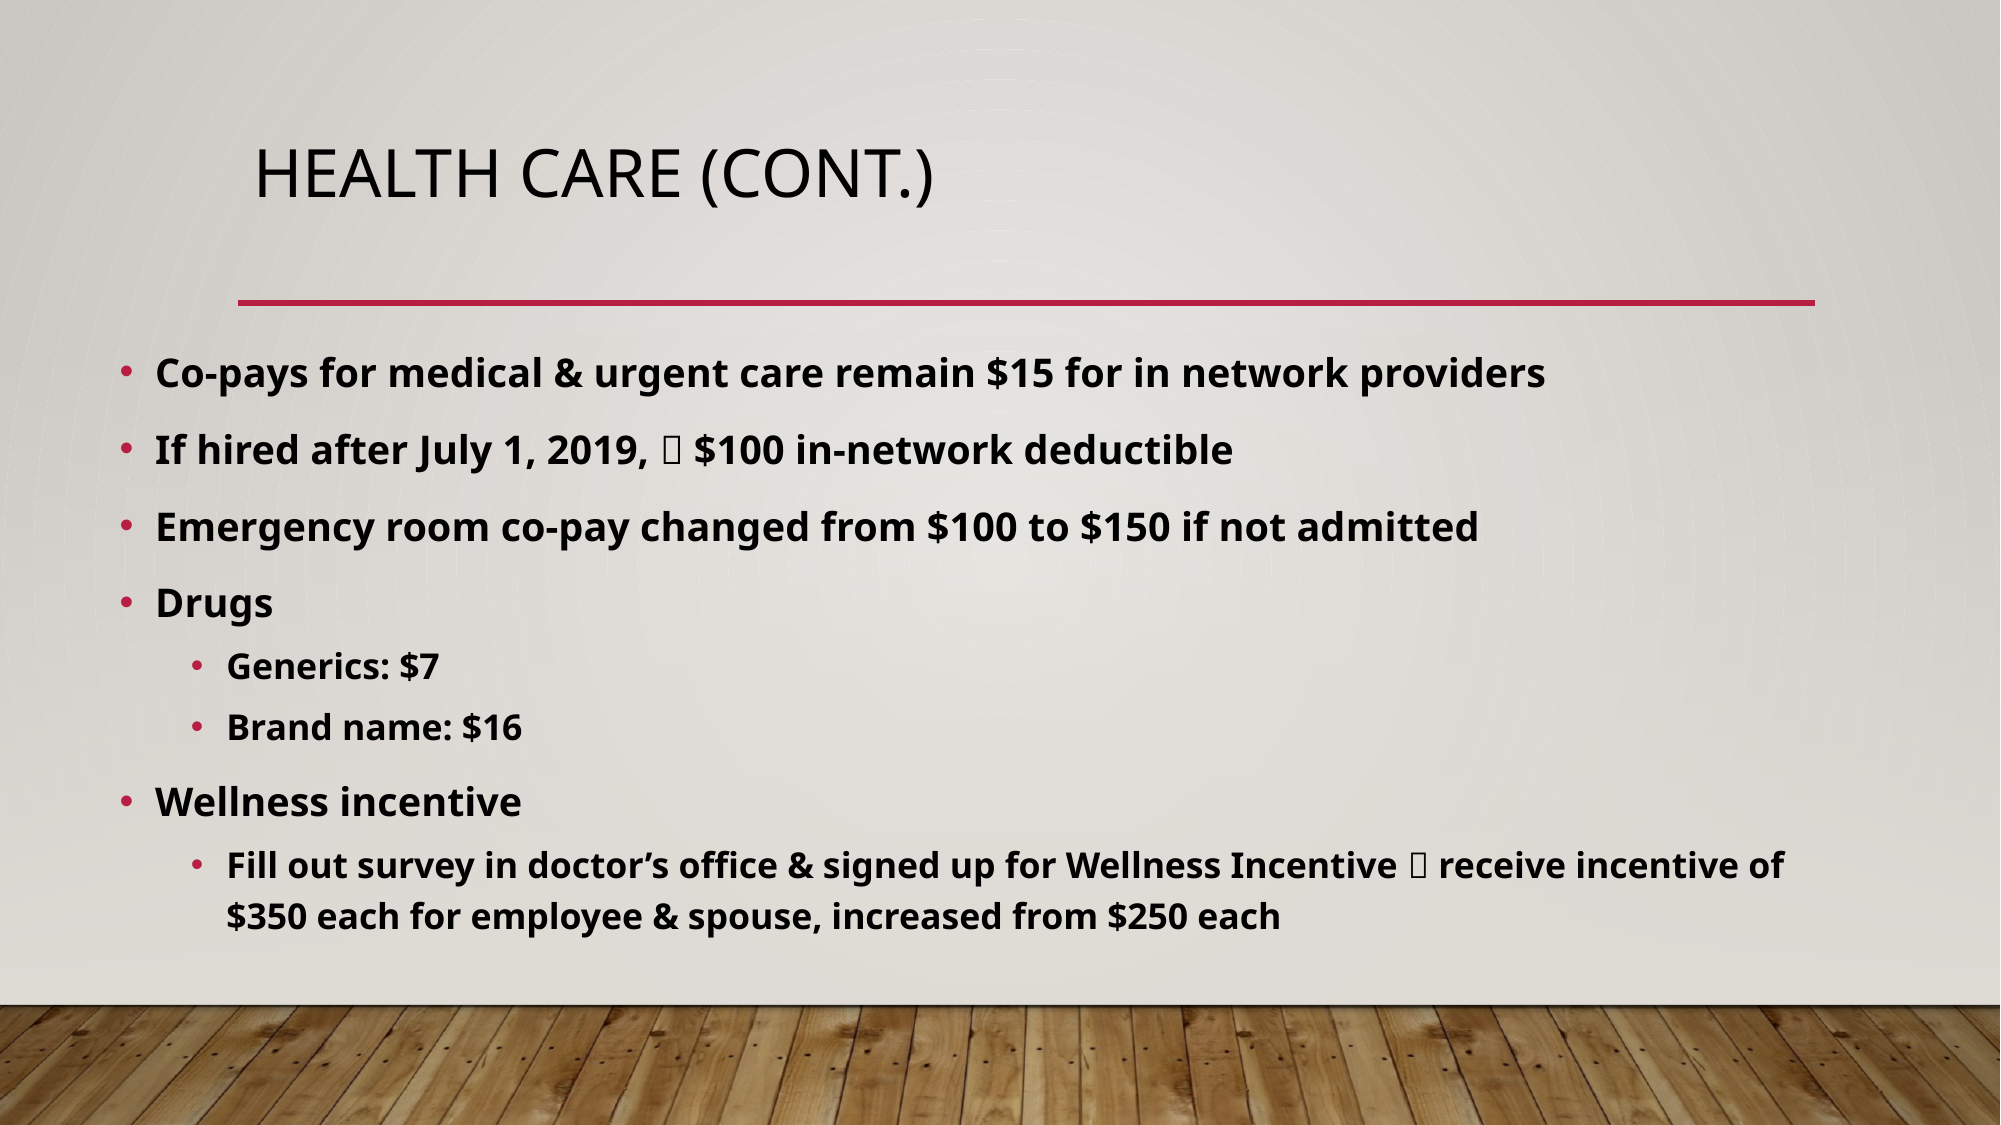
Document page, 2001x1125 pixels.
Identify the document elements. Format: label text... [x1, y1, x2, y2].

list Co-pays for medical & urgent care remain $15 for in network providers If hired after July 1, 2019,  $100 in-network deductible Emergency room co-pay changed from $100 to $150 if not admitted Drugs Generics: $7 Brand name: $16 Wellness incentive Fill out survey in doctor’s office & signed up for Wellness Incentive  receive incentive of $350 each for employee & spouse, increased from $250 each [104, 330, 1883, 950]
picture [0, 1005, 2000, 1125]
title Health Care (cont.) [238, 131, 1814, 305]
